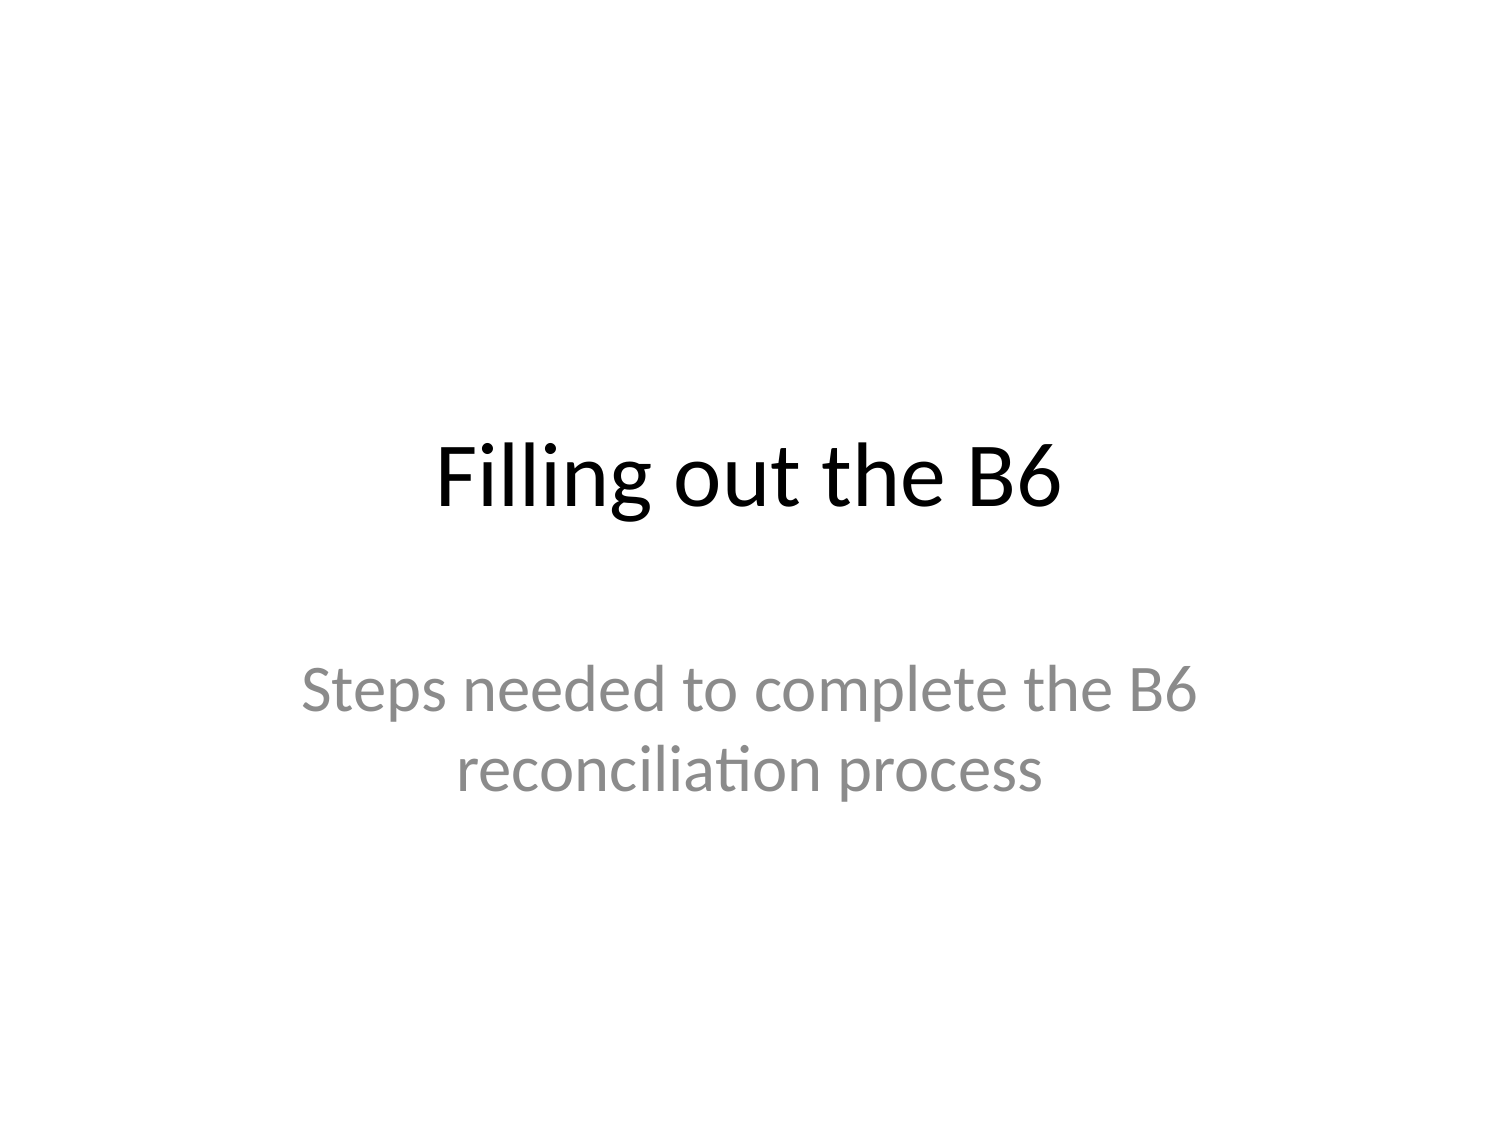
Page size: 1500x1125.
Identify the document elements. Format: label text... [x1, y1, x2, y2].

subtitle Steps needed to complete the B6 reconciliation process [225, 637, 1275, 925]
title Filling out the B6 [112, 349, 1388, 591]
